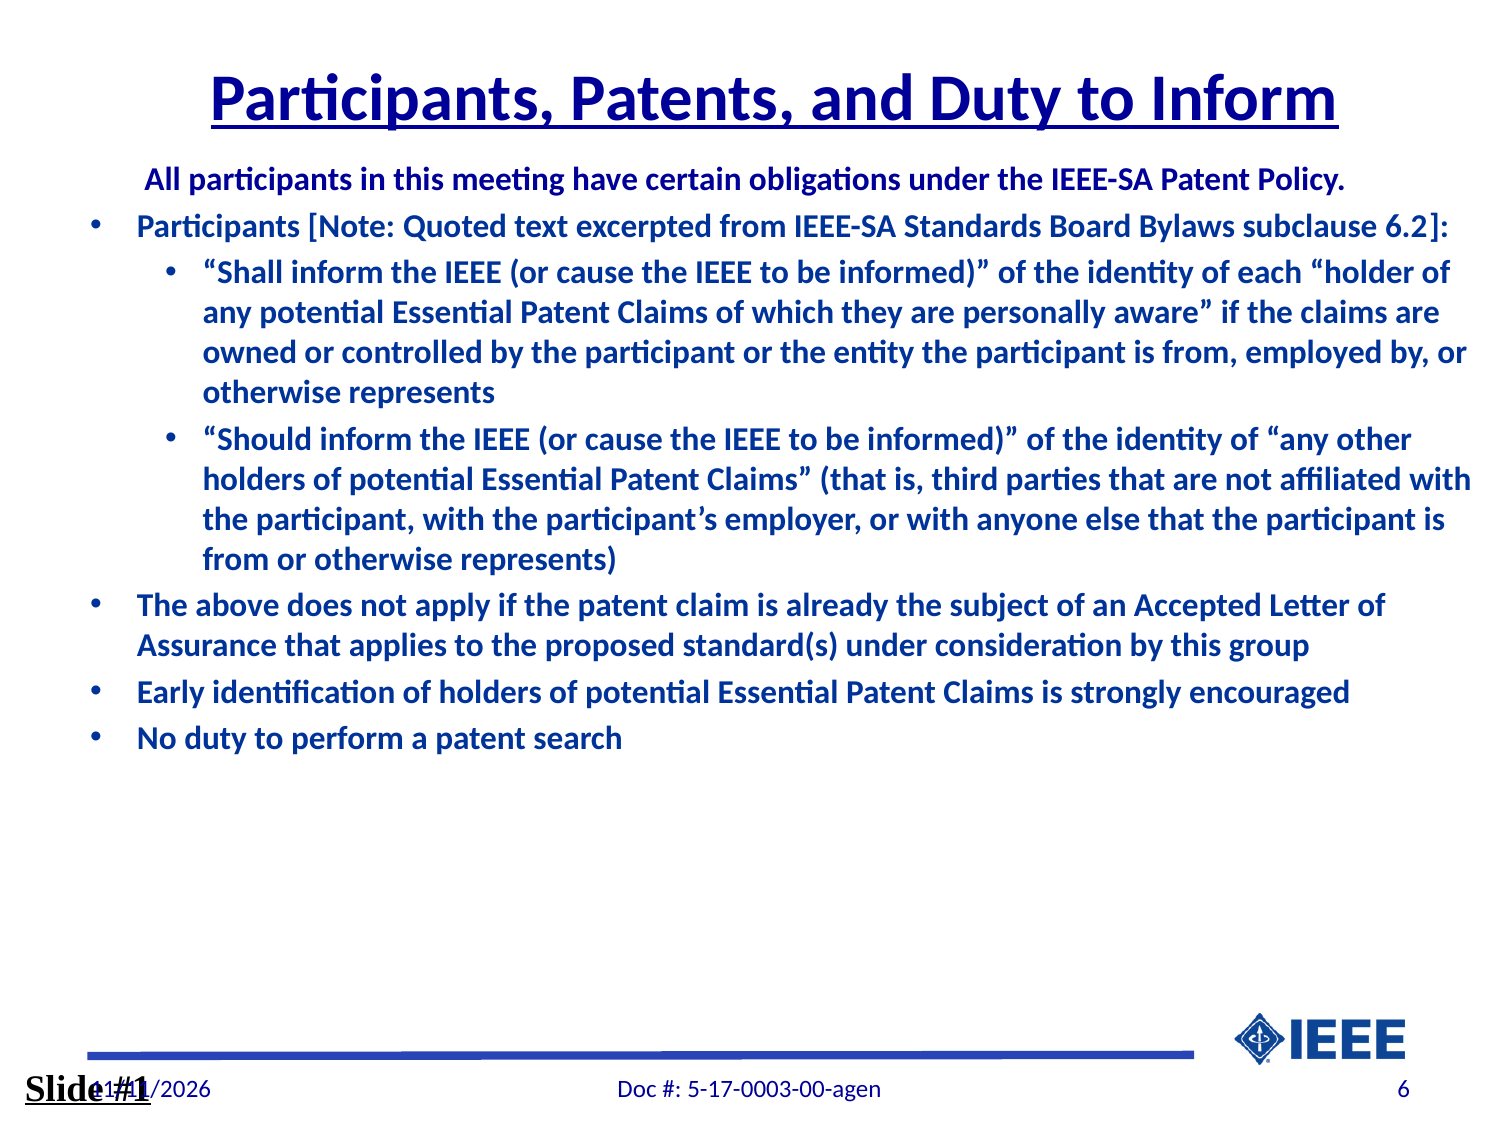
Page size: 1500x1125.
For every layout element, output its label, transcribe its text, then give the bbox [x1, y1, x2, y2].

title Participants, Patents, and Duty to Inform [50, 24, 1500, 149]
slide_number 6 [1074, 1057, 1425, 1118]
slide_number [75, 1057, 425, 1118]
list All participants in this meeting have certain obligations under the IEEE-SA Patent Policy. Participants [Note: Quoted text excerpted from IEEE-SA Standards Board Bylaws subclause 6.2]: “Shall inform the IEEE (or cause the IEEE to be informed)” of the identity of each “holder of any potential Essential Patent Claims of which they are personally aware” if the claims are owned or controlled by the participant or the entity the participant is from, employed by, or otherwise represents “Should inform the IEEE (or cause the IEEE to be informed)” of the identity of “any other holders of potential Essential Patent Claims” (that is, third parties that are not affiliated with the participant, with the participant’s employer, or with anyone else that the participant is from or otherwise represents) The above does not apply if the patent claim is already the subject of an Accepted Letter of Assurance that applies to the proposed standard(s) under consideration by this group Early identification of holders of potential Essential Patent Claims is strongly encouraged No duty to perform a patent search [0, 149, 1500, 950]
footer Doc #: 5-17-0003-00-agen [512, 1057, 988, 1118]
picture [1231, 1011, 1406, 1057]
text_box Slide #1 [10, 1056, 167, 1116]
